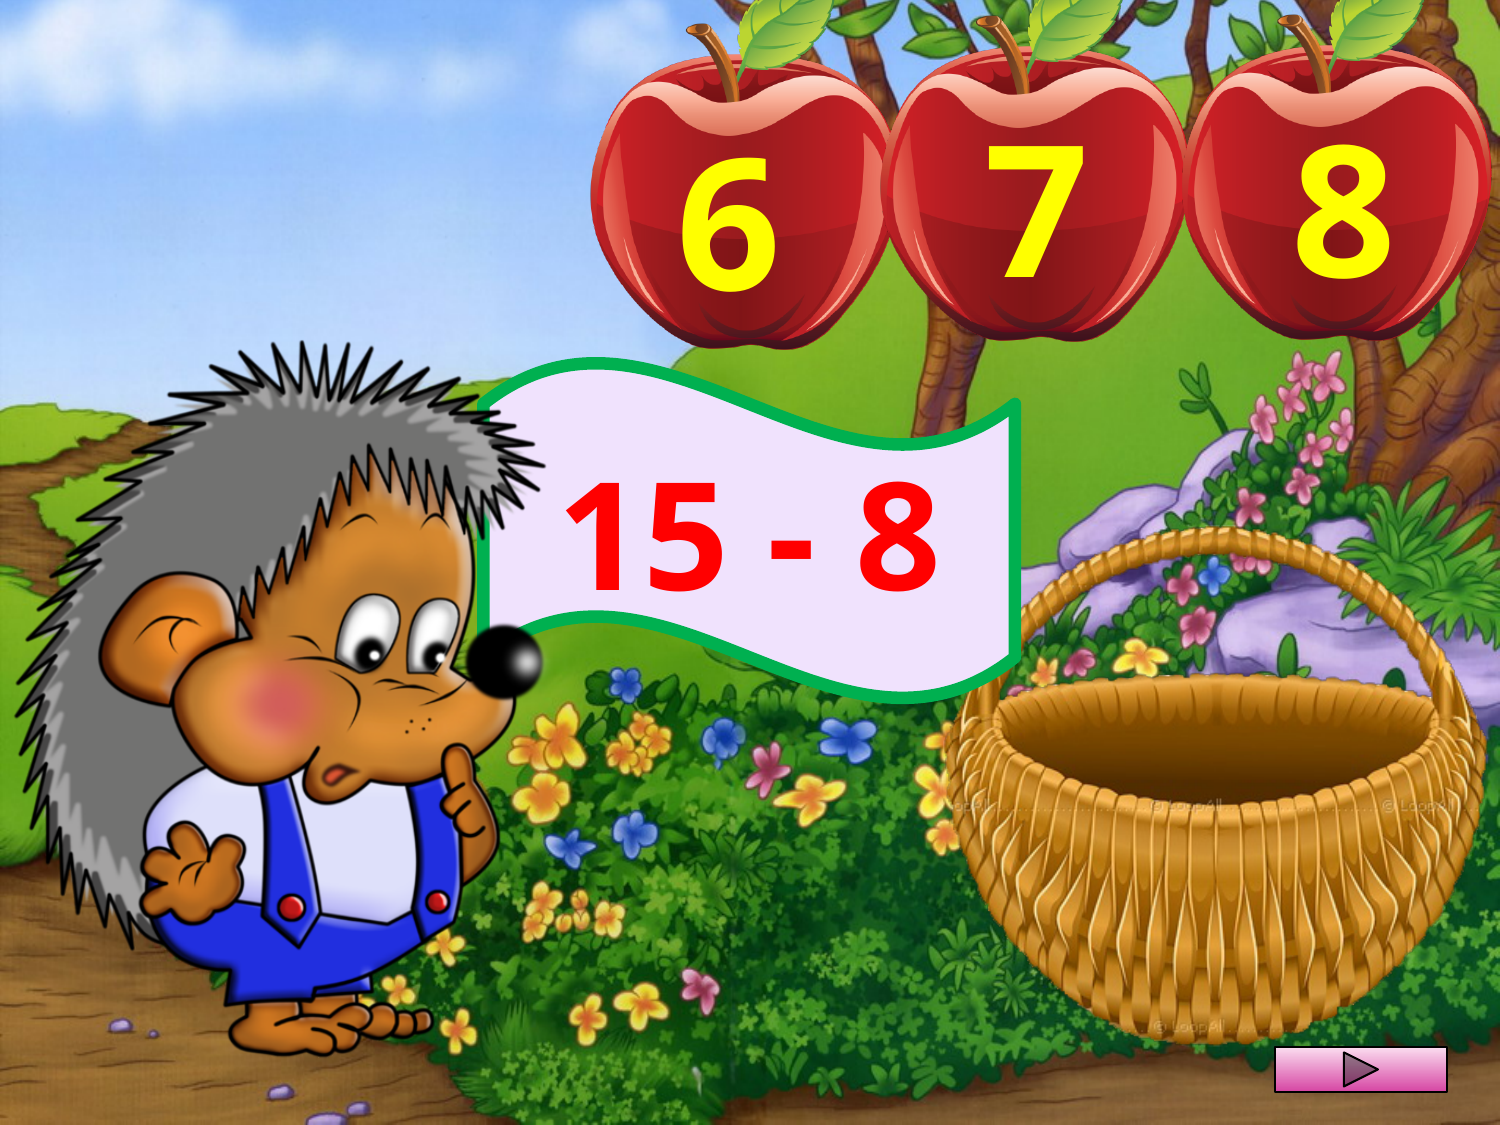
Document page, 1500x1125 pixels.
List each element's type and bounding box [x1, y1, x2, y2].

text_box [554, 0, 843, 372]
picture [0, 0, 1500, 1125]
text_box [843, 0, 1140, 364]
text_box [1145, 0, 1496, 363]
